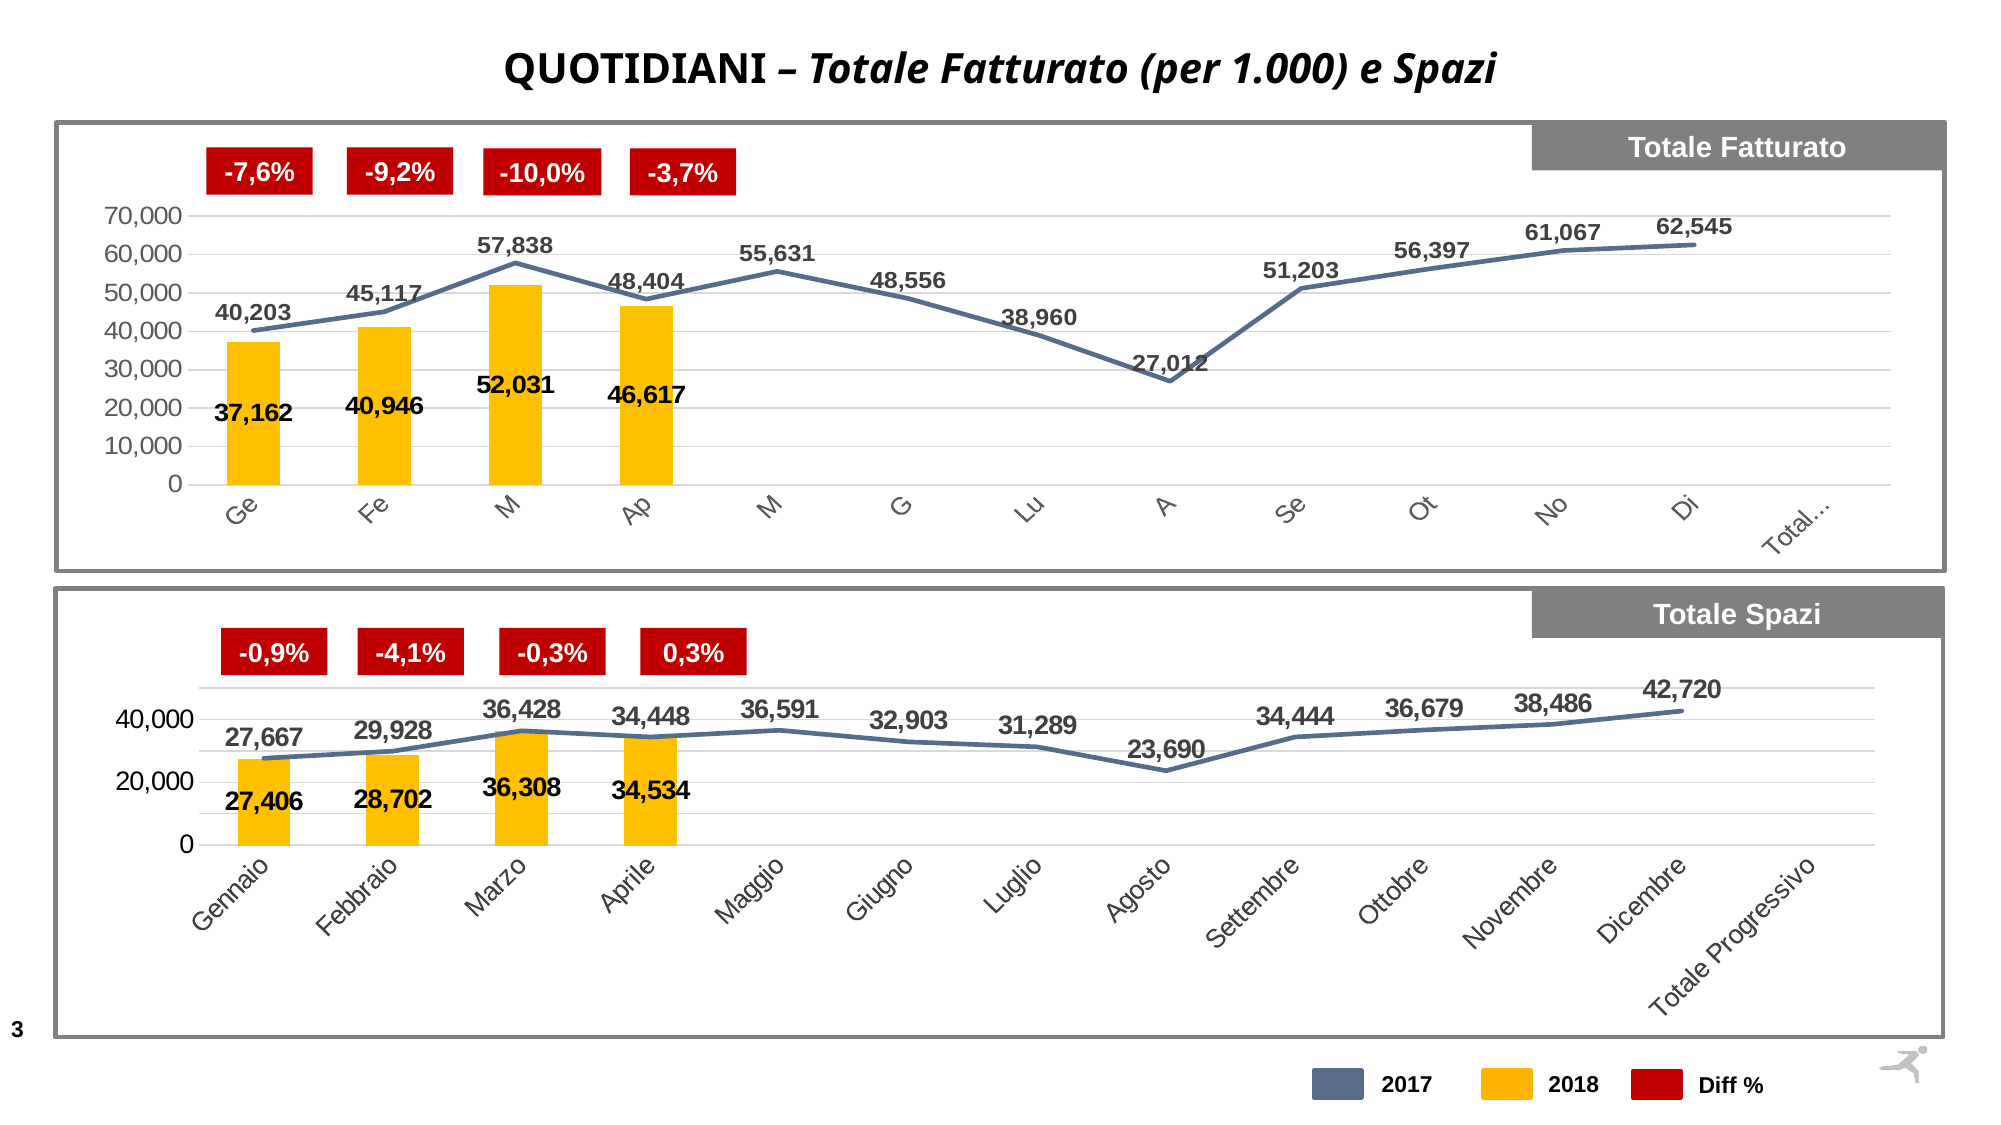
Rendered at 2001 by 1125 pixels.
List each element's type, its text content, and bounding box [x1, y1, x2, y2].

text_box QUOTIDIANI – Totale Fatturato (per 1.000) e Spazi [249, 34, 1750, 100]
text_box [55, 120, 1945, 1106]
